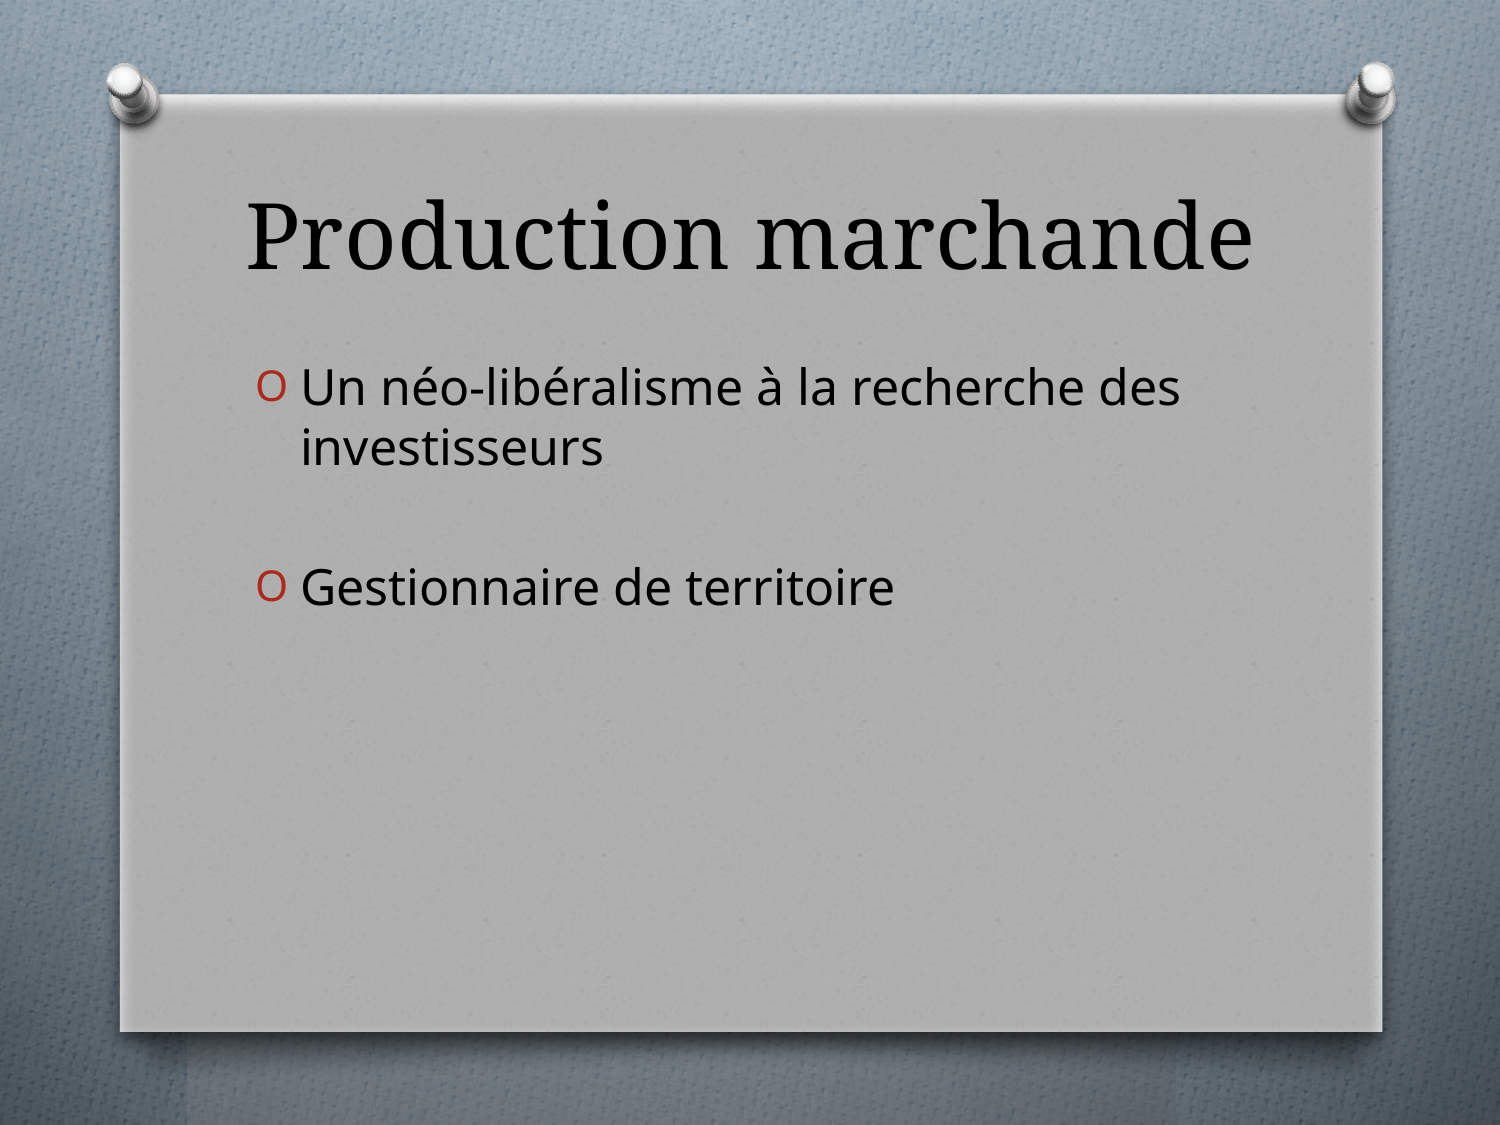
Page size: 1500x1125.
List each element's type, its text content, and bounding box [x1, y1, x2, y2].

list Un néo-libéralisme à la recherche des investisseurs Gestionnaire de territoire [240, 347, 1257, 939]
picture [1317, 35, 1439, 156]
title Production marchande [179, 134, 1323, 332]
picture [75, 29, 198, 153]
